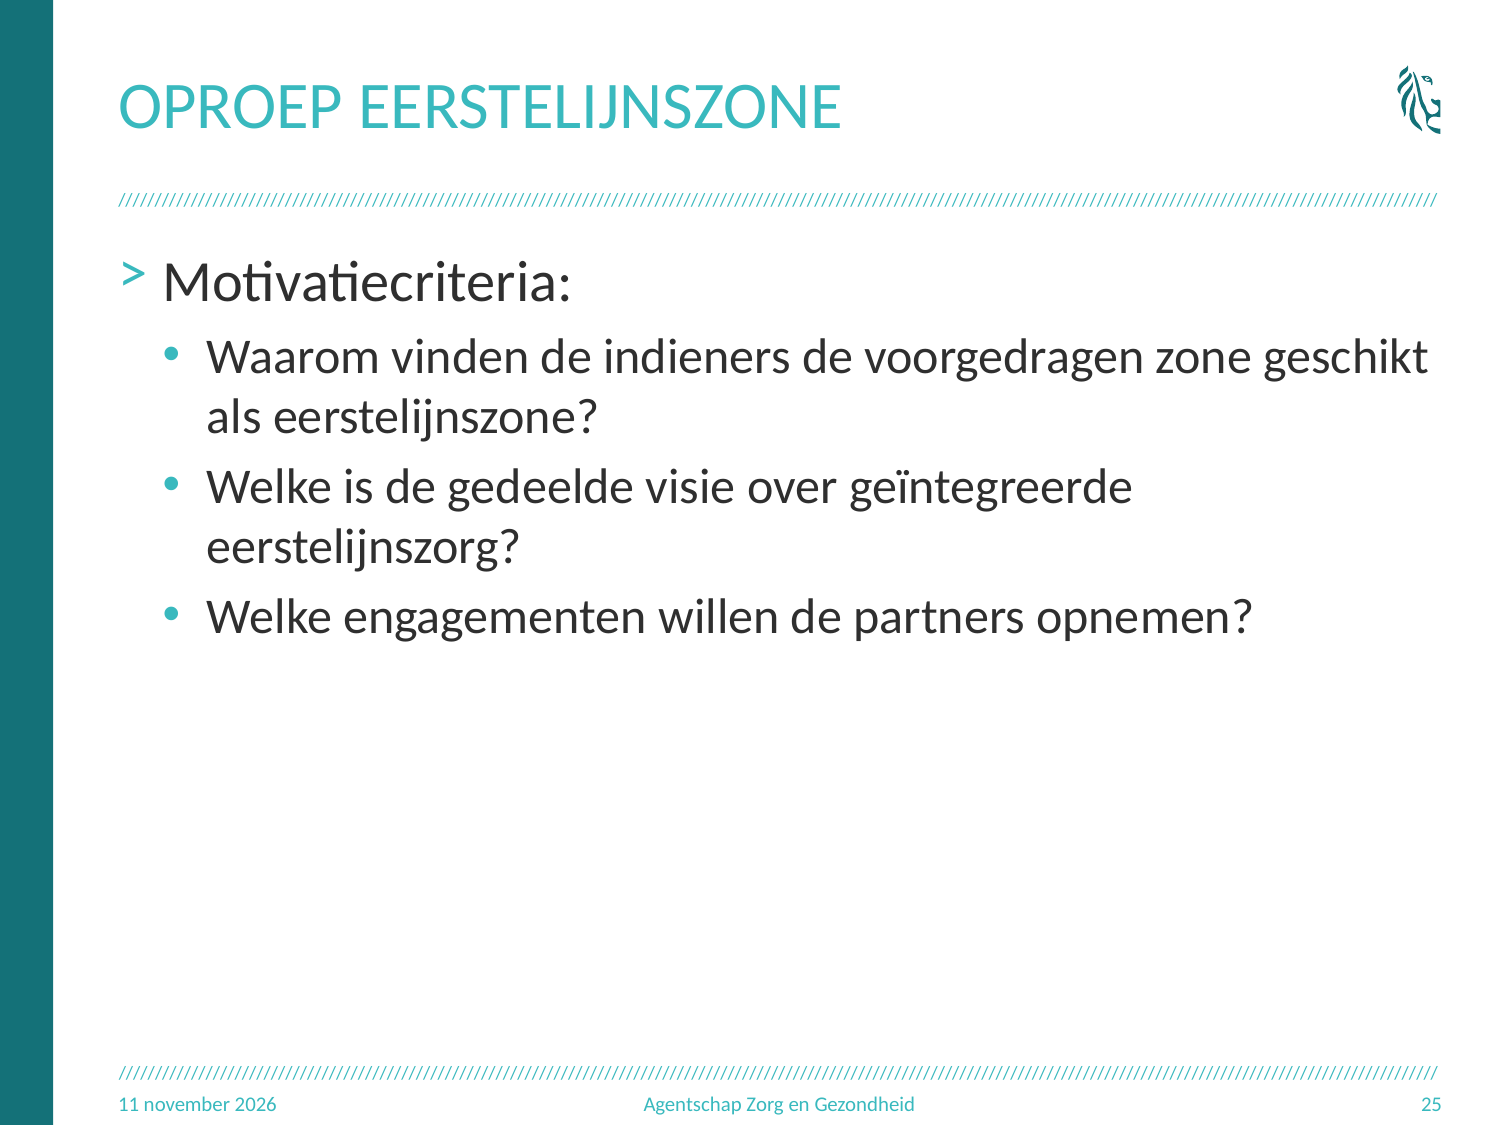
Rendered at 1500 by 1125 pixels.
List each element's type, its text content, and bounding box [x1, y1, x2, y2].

title Oproep eerstelijnszone [118, 19, 1371, 185]
list Motivatiecriteria: Waarom vinden de indieners de voorgedragen zone geschikt als eerstelijnszone? Welke is de gedeelde visie over geïntegreerde eerstelijnszorg? Welke engagementen willen de partners opnemen? [118, 243, 1441, 1047]
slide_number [118, 1080, 301, 1125]
slide_number 25 [1257, 1080, 1443, 1125]
footer Agentschap Zorg en Gezondheid [395, 1080, 1164, 1125]
